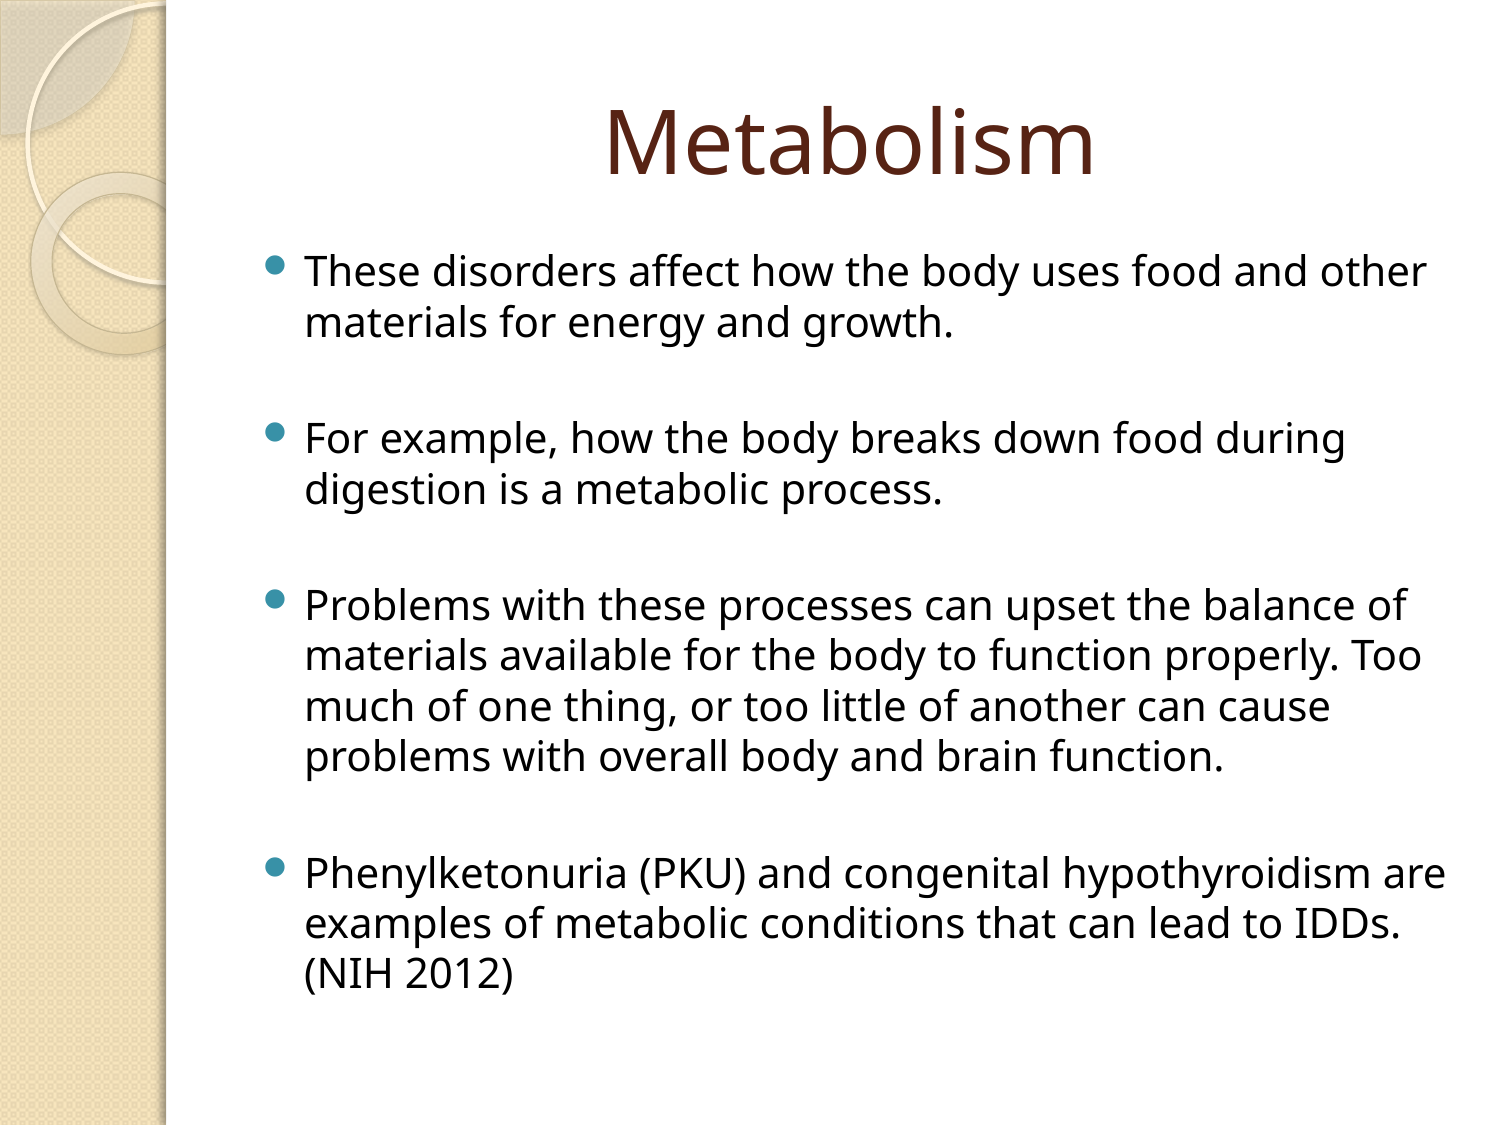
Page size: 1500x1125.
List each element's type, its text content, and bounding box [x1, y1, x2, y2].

title Metabolism [235, 45, 1466, 233]
list These disorders affect how the body uses food and other materials for energy and growth. For example, how the body breaks down food during digestion is a metabolic process. Problems with these processes can upset the balance of materials available for the body to function properly. Too much of one thing, or too little of another can cause problems with overall body and brain function. Phenylketonuria (PKU) and congenital hypothyroidism are examples of metabolic conditions that can lead to IDDs. (NIH 2012) [235, 237, 1466, 1025]
